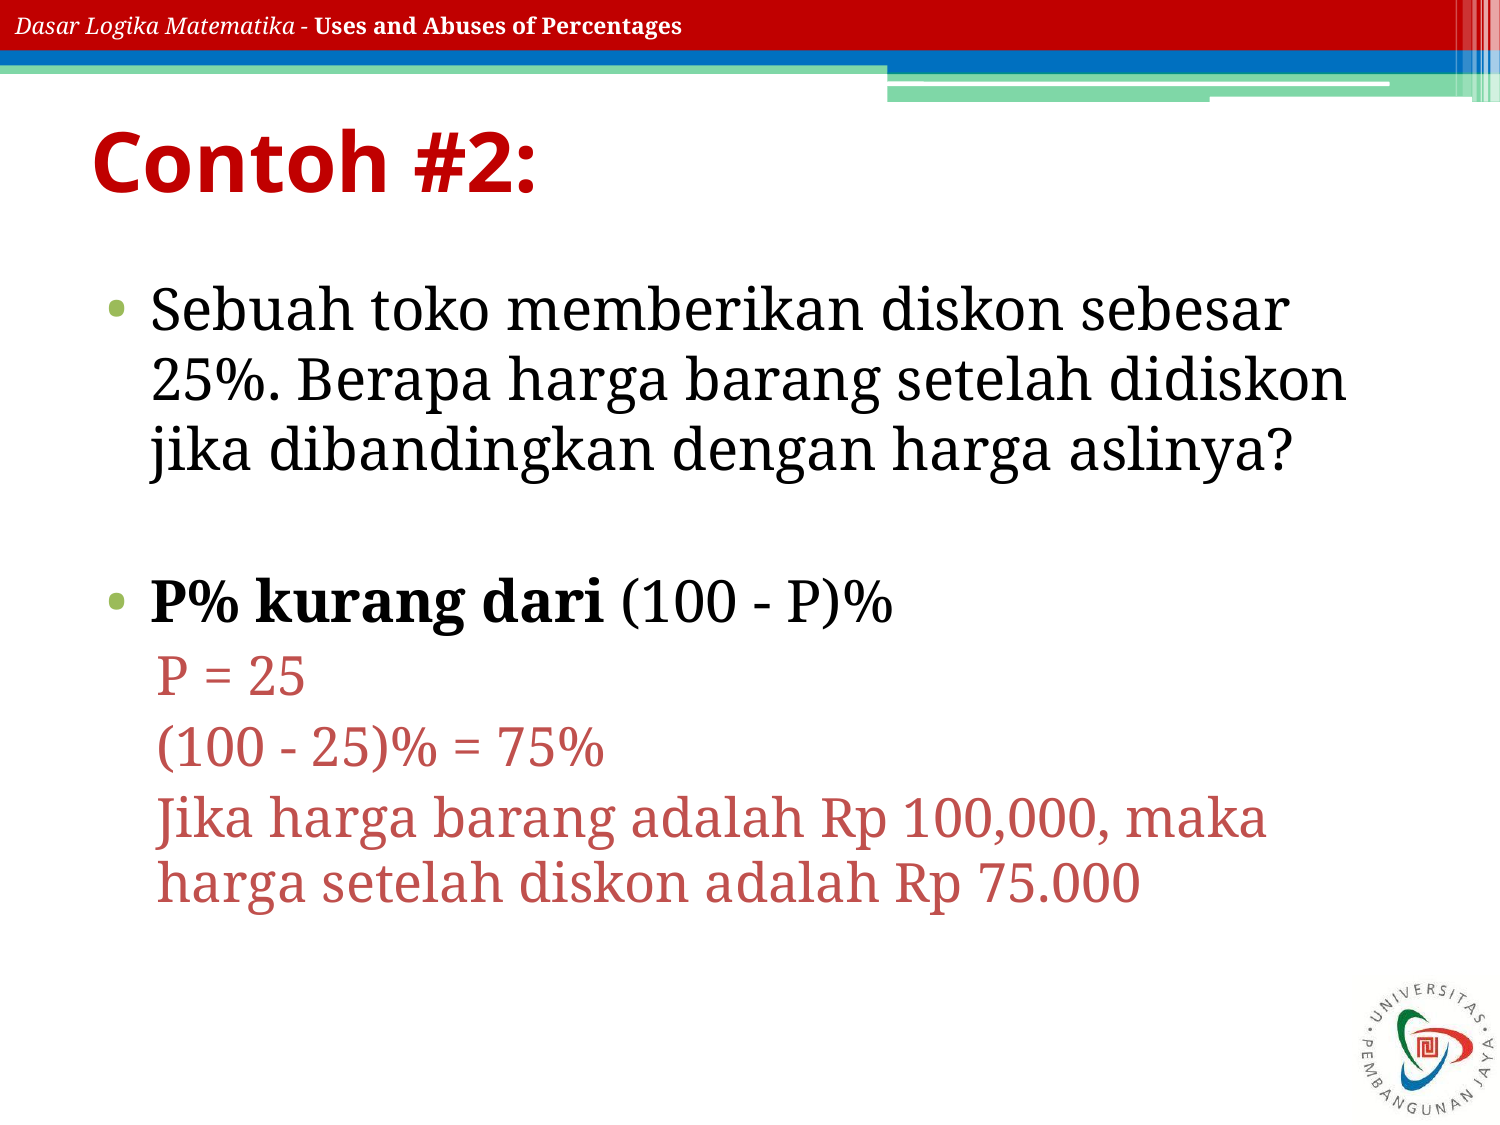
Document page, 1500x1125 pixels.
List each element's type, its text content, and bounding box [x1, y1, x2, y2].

title Contoh #2: [75, 72, 1425, 248]
list Sebuah toko memberikan diskon sebesar 25%. Berapa harga barang setelah didiskon jika dibandingkan dengan harga aslinya? P% kurang dari (100 - P)% P = 25 (100 - 25)% = 75% Jika harga barang adalah Rp 100,000, maka harga setelah diskon adalah Rp 75.000 [75, 264, 1425, 1029]
picture [1352, 975, 1500, 1125]
